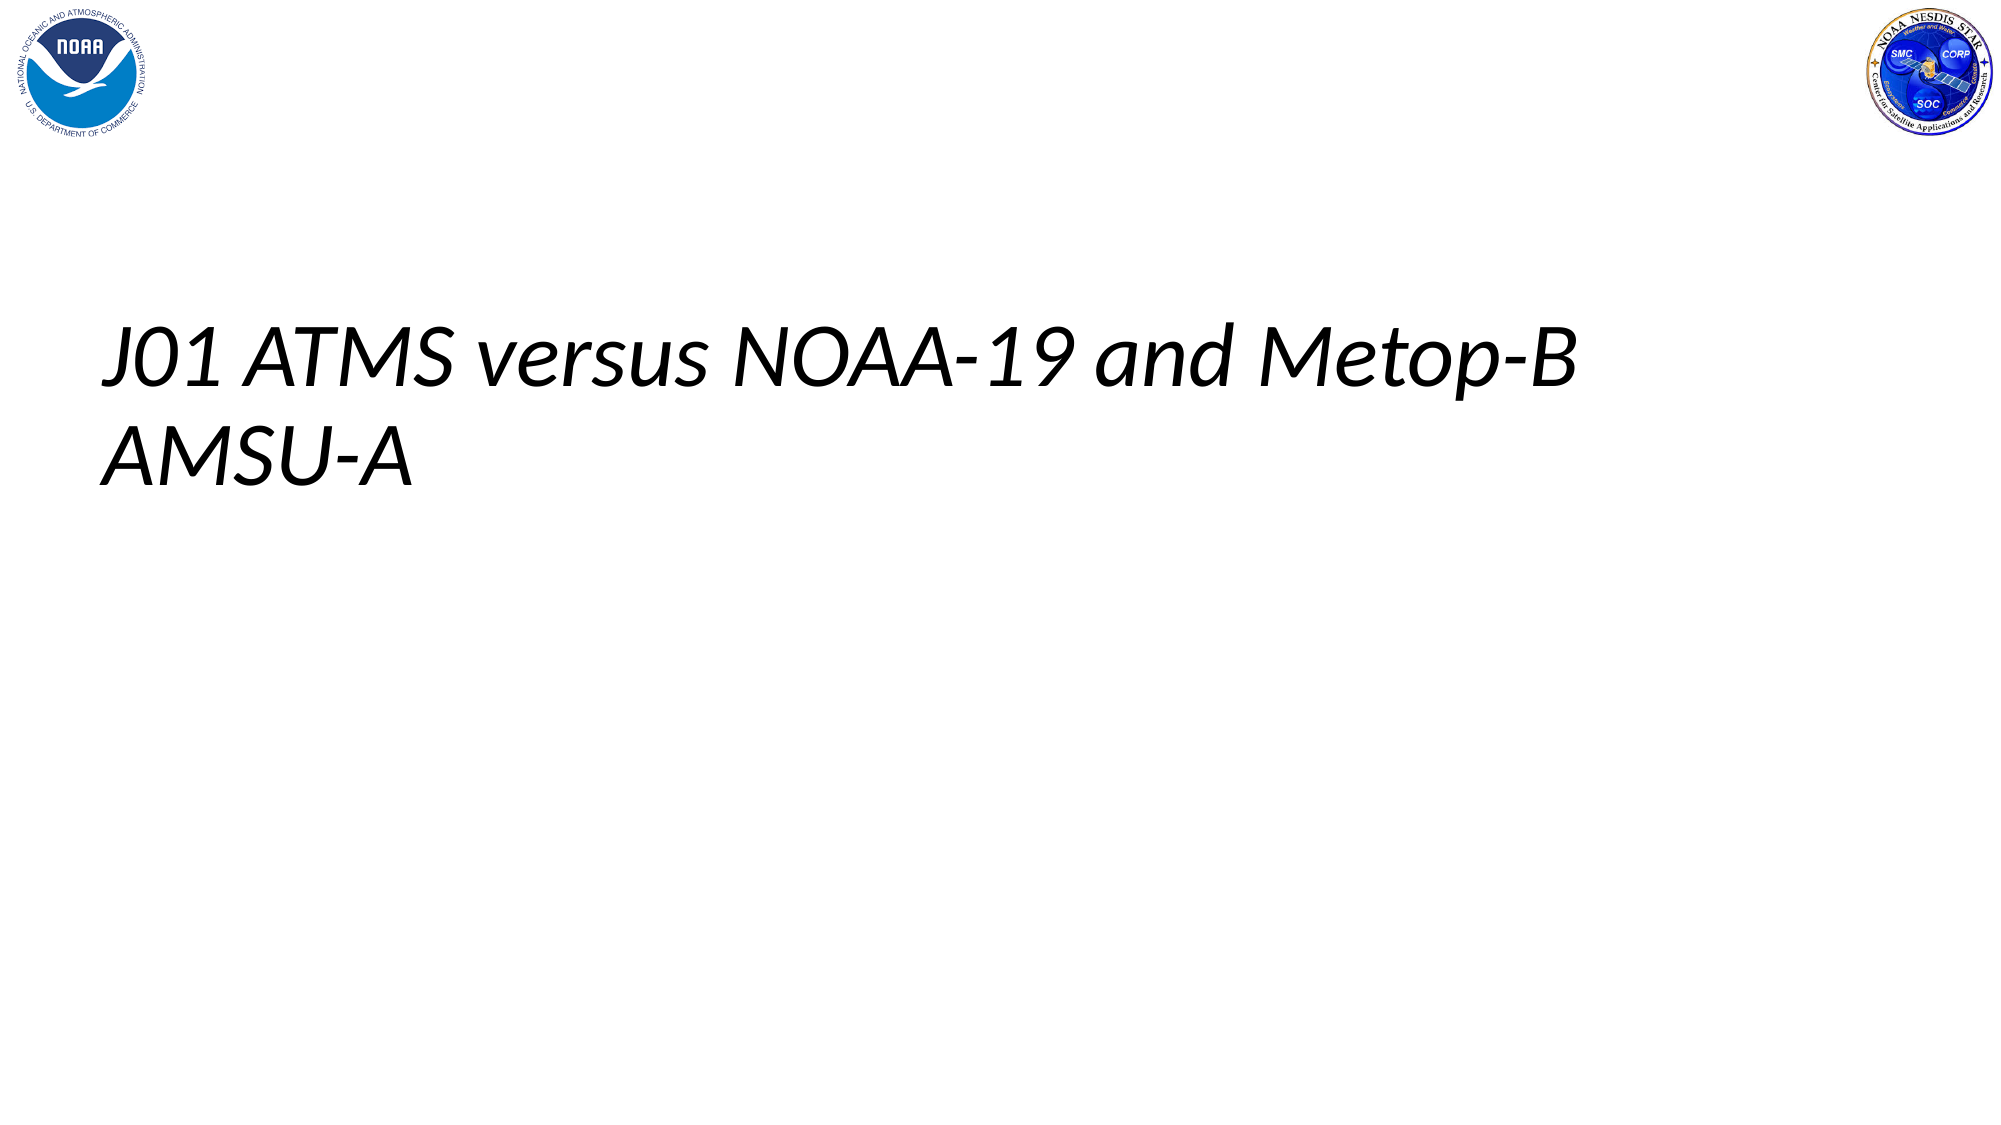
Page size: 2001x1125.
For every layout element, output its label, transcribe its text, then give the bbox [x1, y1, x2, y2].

list J01 ATMS versus NOAA-19 and Metop-B AMSU-A [87, 299, 1863, 1014]
picture [17, 9, 145, 137]
picture [1865, 8, 1994, 137]
